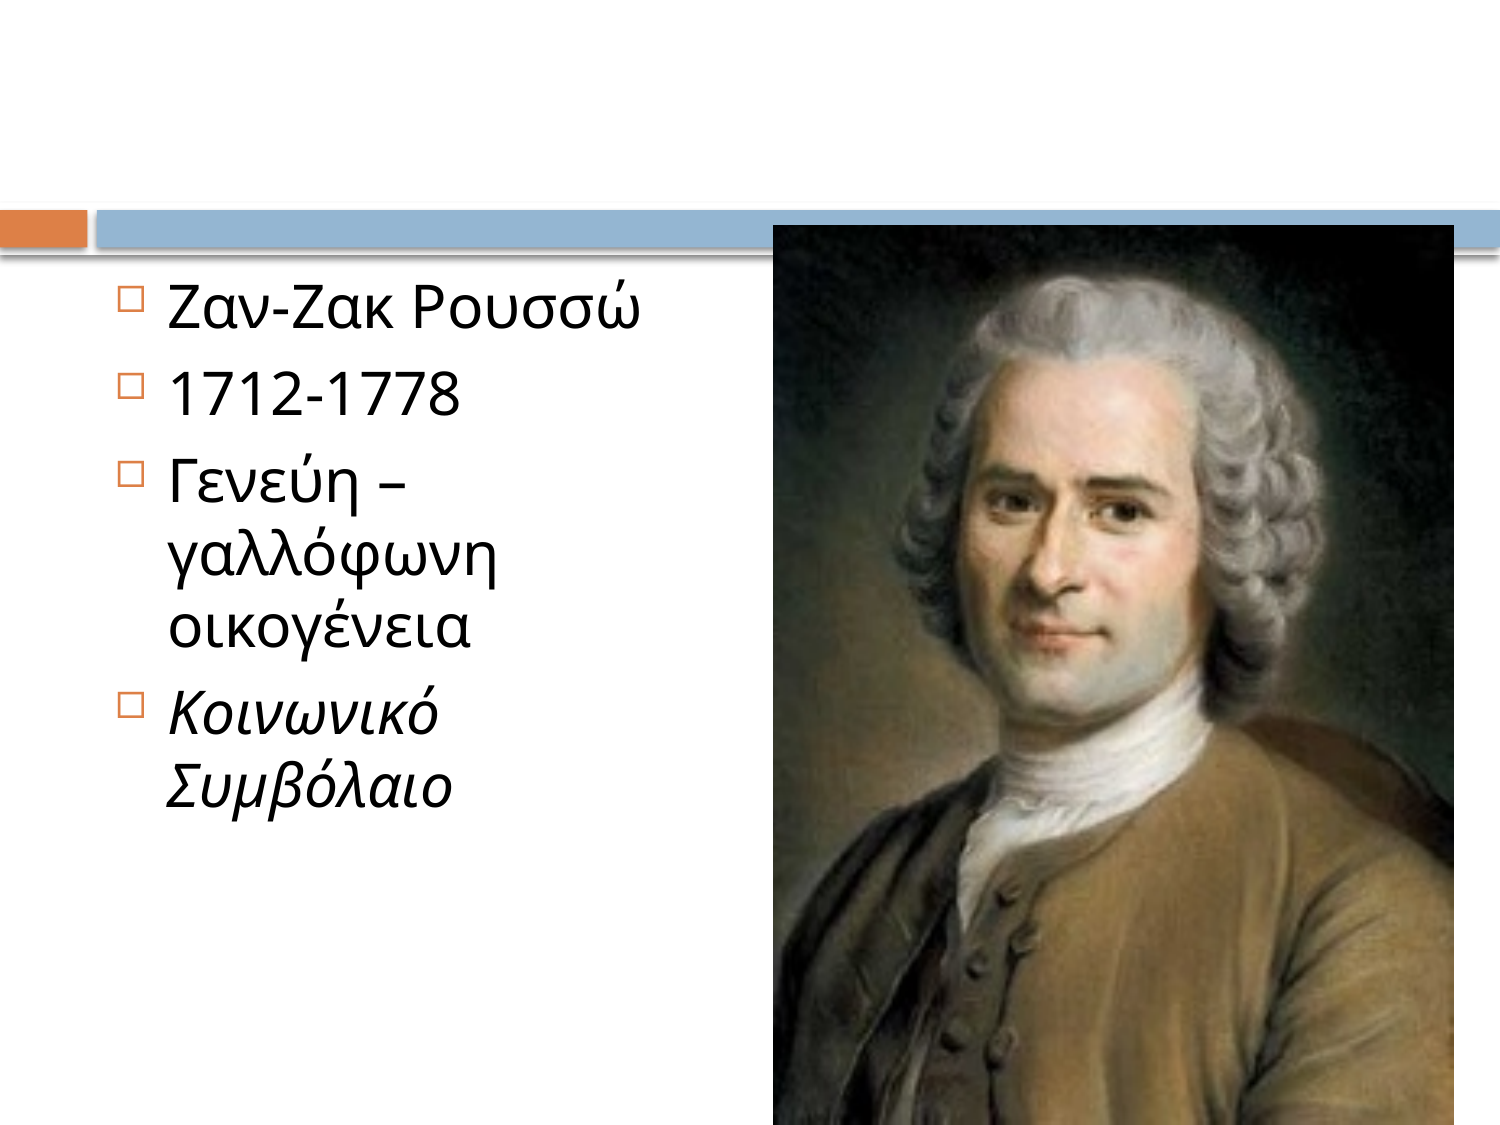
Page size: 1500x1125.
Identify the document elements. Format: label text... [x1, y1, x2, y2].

picture [773, 224, 1454, 1125]
list Ζαν-Ζακ Ρουσσώ 1712-1778 Γενεύη – γαλλόφωνη οικογένεια Κοινωνικό Συμβόλαιο [99, 260, 738, 1011]
